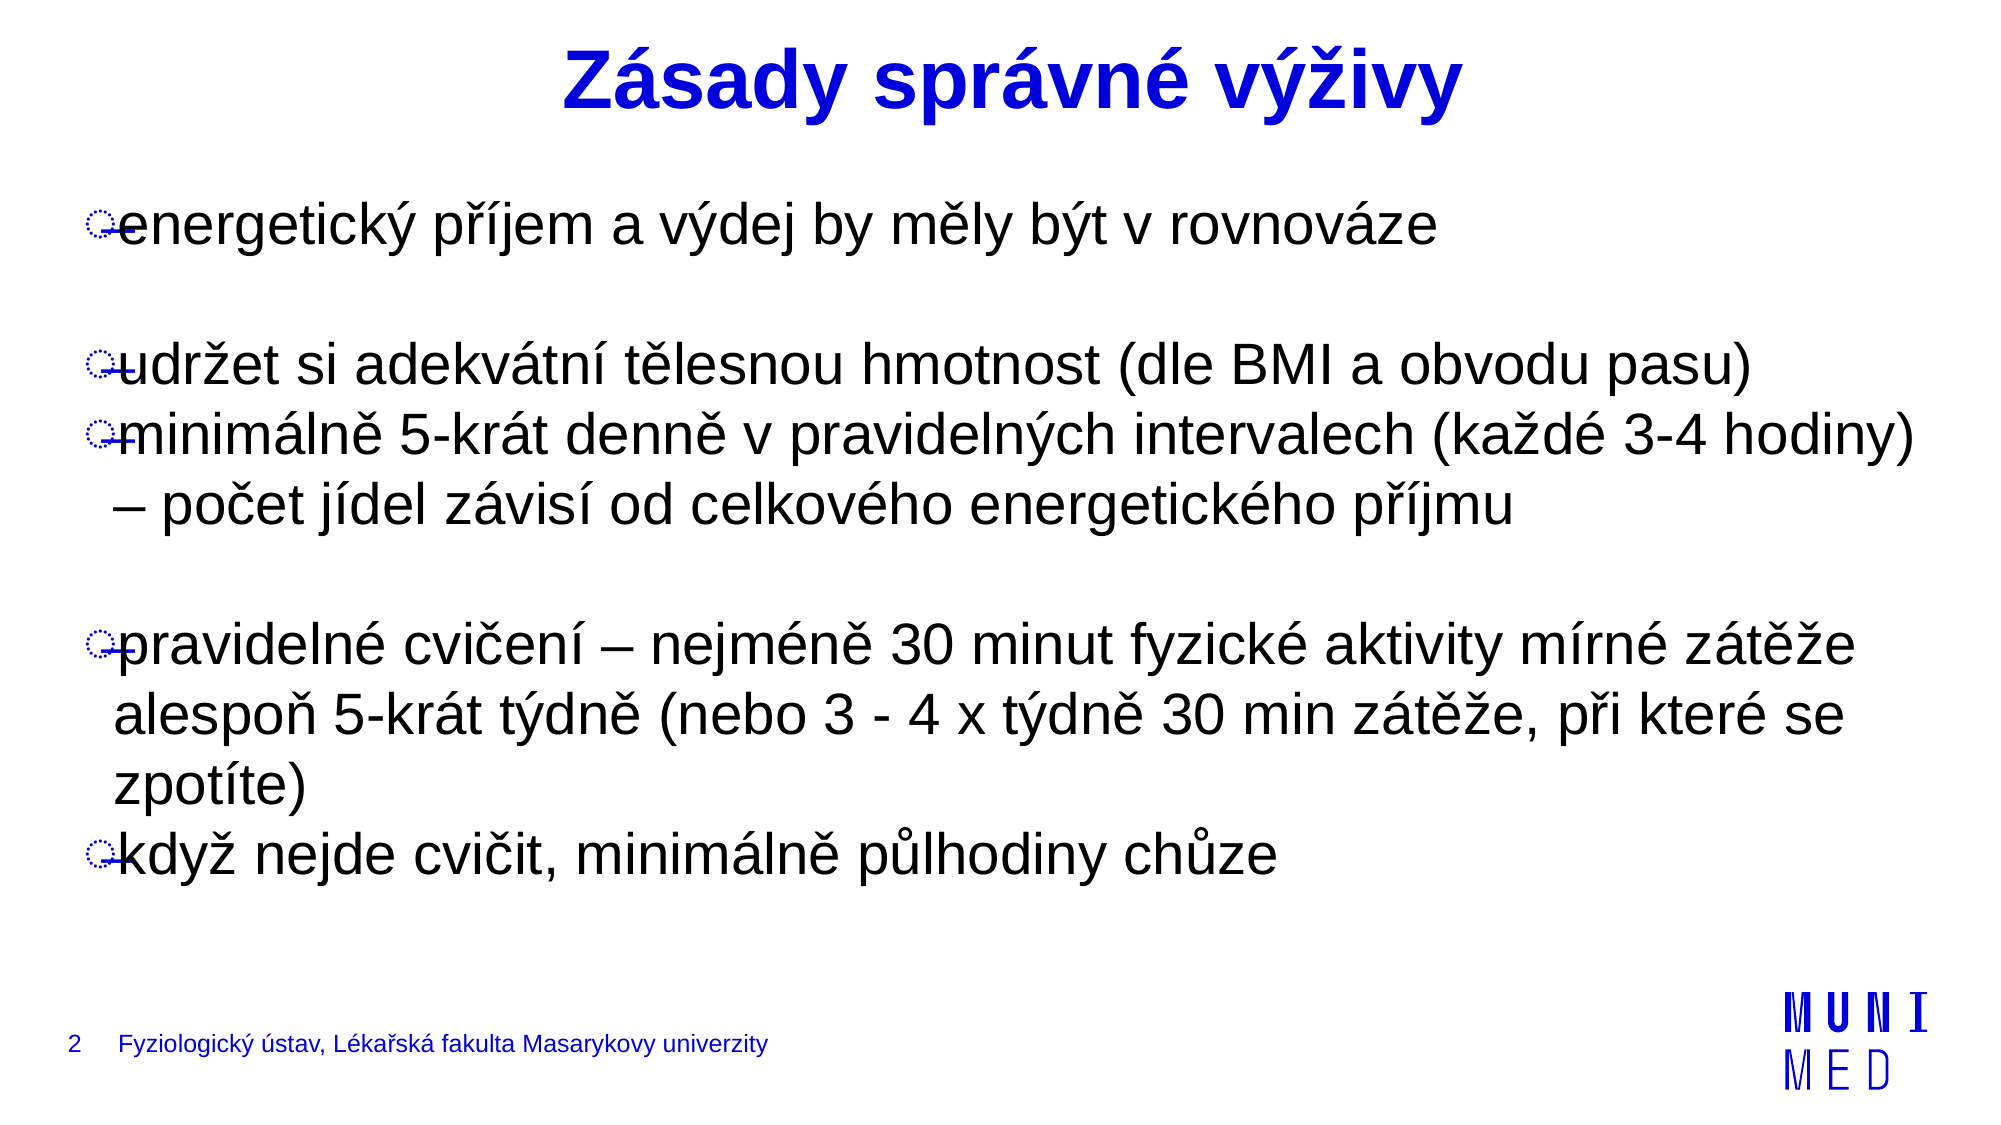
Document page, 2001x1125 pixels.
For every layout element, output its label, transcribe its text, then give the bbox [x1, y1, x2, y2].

list energetický příjem a výdej by měly být v rovnováze udržet si adekvátní tělesnou hmotnost (dle BMI a obvodu pasu) minimálně 5-krát denně v pravidelných intervalech (každé 3-4 hodiny) – počet jídel závisí od celkového energetického příjmu pravidelné cvičení – nejméně 30 minut fyzické aktivity mírné zátěže alespoň 5-krát týdně (nebo 3 - 4 x týdně 30 min zátěže, při které se zpotíte) když nejde cvičit, minimálně půlhodiny chůze [71, 186, 1956, 1047]
footer Fyziologický ústav, Lékařská fakulta Masarykovy univerzity [118, 1047, 1418, 1063]
title Zásady správné výživy [131, 41, 1896, 116]
slide_number 2 [67, 1021, 110, 1063]
